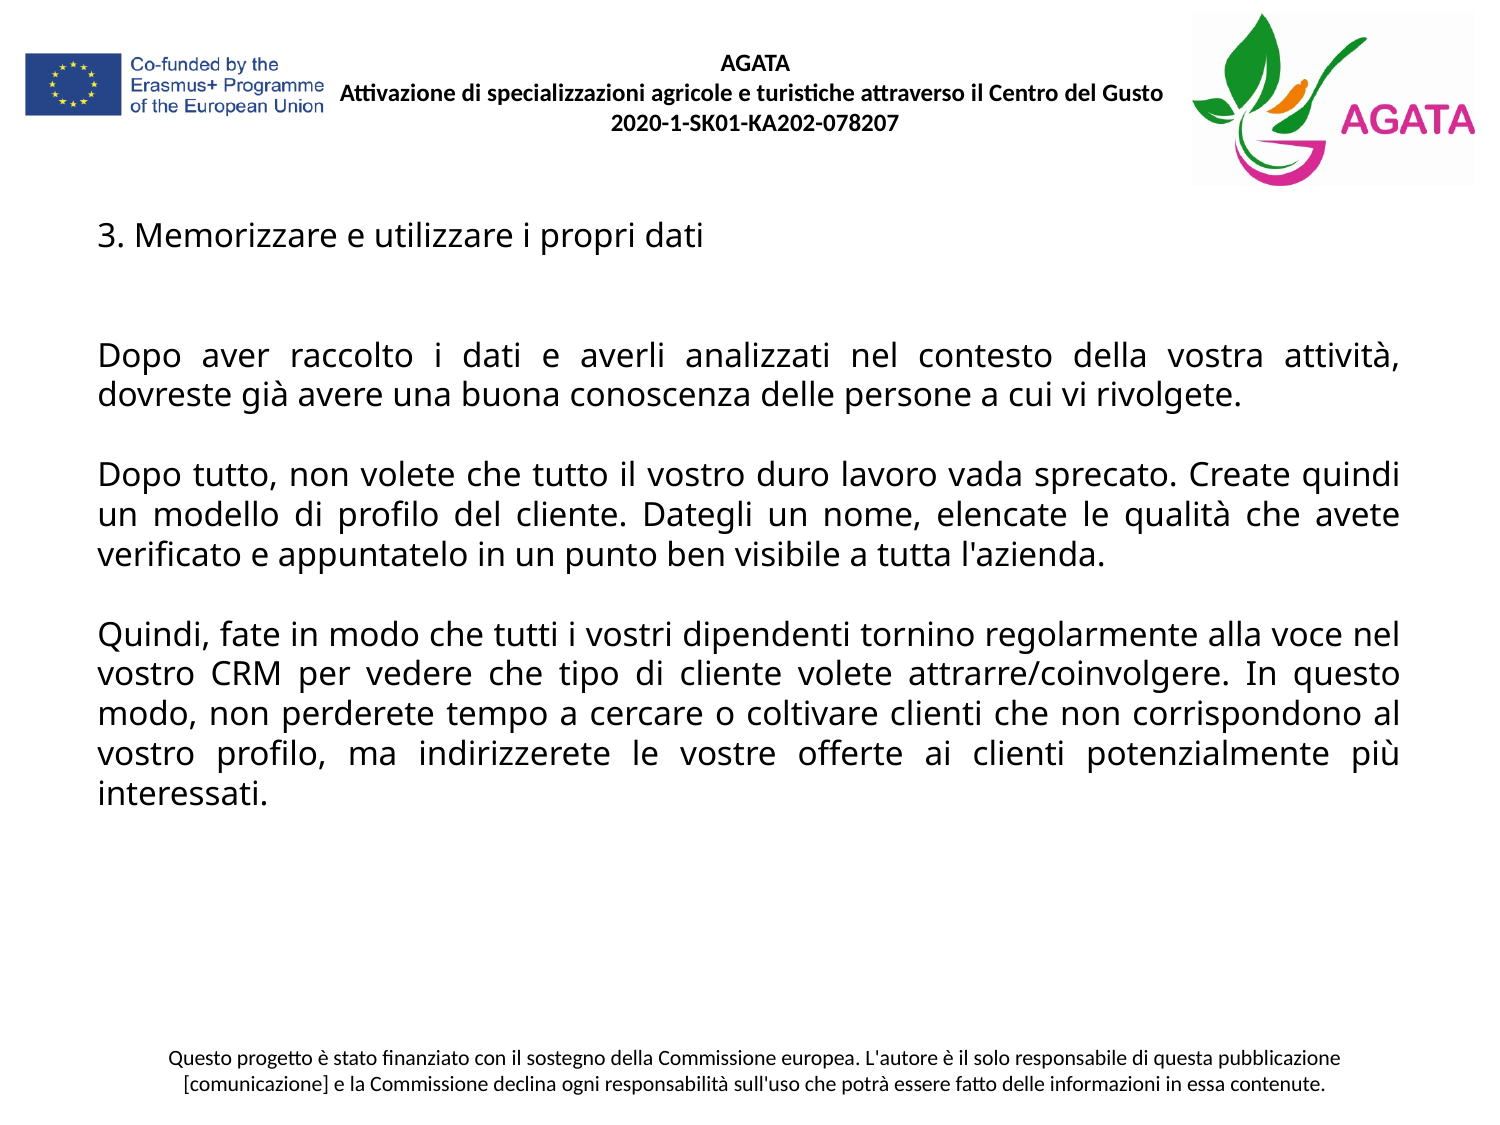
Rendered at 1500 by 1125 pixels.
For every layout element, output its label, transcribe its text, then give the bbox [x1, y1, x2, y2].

picture [25, 53, 333, 120]
picture [1192, 13, 1475, 186]
list 3. Memorizzare e utilizzare i propri dati Dopo aver raccolto i dati e averli analizzati nel contesto della vostra attività, dovreste già avere una buona conoscenza delle persone a cui vi rivolgete. Dopo tutto, non volete che tutto il vostro duro lavoro vada sprecato. Create quindi un modello di profilo del cliente. Dategli un nome, elencate le qualità che avete verificato e appuntatelo in un punto ben visibile a tutta l'azienda. Quindi, fate in modo che tutti i vostri dipendenti tornino regolarmente alla voce nel vostro CRM per vedere che tipo di cliente volete attrarre/coinvolgere. In questo modo, non perderete tempo a cercare o coltivare clienti che non corrispondono al vostro profilo, ma indirizzerete le vostre offerte ai clienti potenzialmente più interessati. [82, 206, 1418, 1004]
